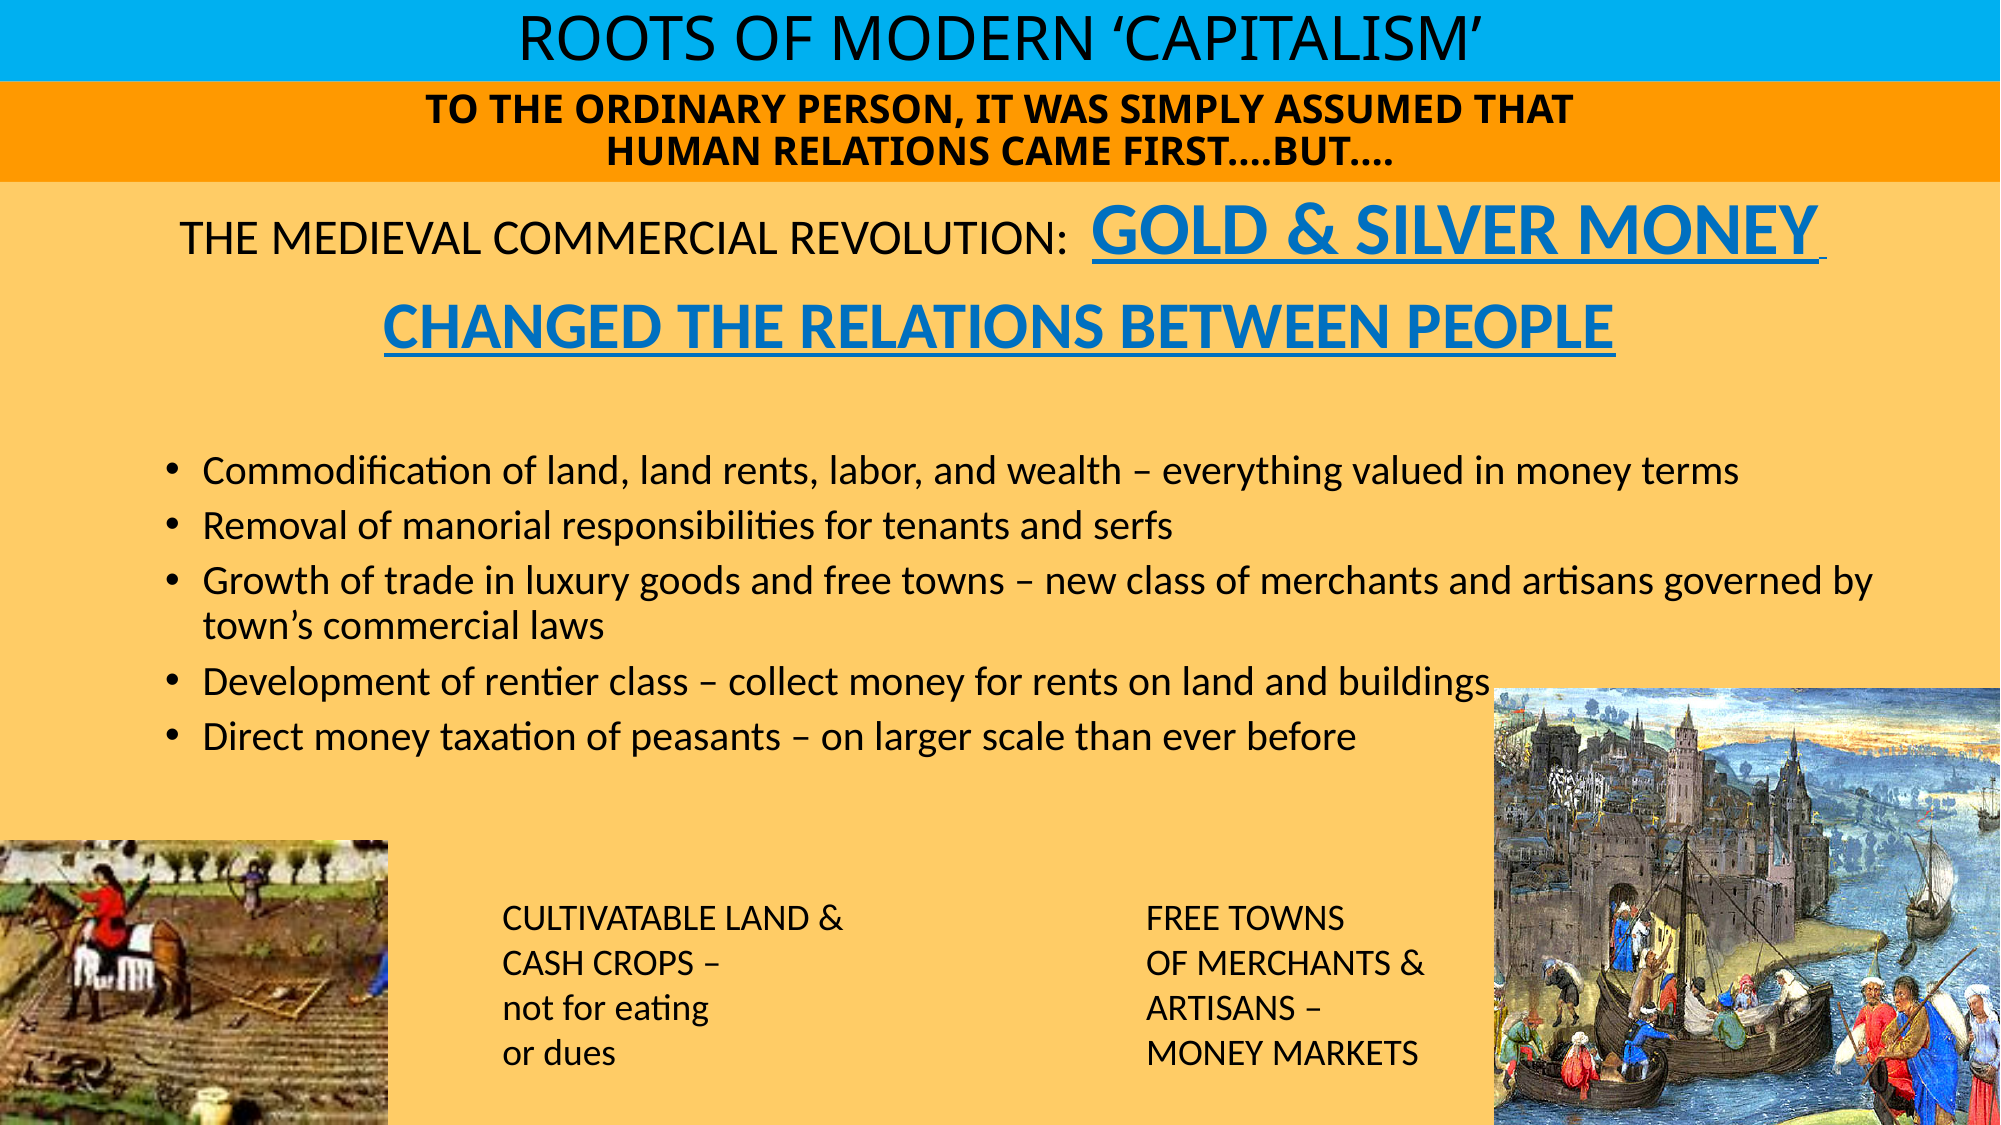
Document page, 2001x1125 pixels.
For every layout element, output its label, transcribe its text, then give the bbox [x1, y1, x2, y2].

text_box CULTIVATABLE LAND & CASH CROPS – not for eating or dues [487, 885, 868, 1081]
list THE MEDIEVAL COMMERCIAL REVOLUTION: GOLD & SILVER MONEY CHANGED THE RELATIONS BETWEEN PEOPLE Commodification of land, land rents, labor, and wealth – everything valued in money terms Removal of manorial responsibilities for tenants and serfs Growth of trade in luxury goods and free towns – new class of merchants and artisans governed by town’s commercial laws Development of rentier class – collect money for rents on land and buildings Direct money taxation of peasants – on larger scale than ever before [0, 181, 2000, 1125]
text_box FREE TOWNS OF MERCHANTS & ARTISANS – MONEY MARKETS [1131, 885, 1449, 1081]
title TO THE ORDINARY PERSON, IT WAS SIMPLY ASSUMED THAT HUMAN RELATIONS CAME FIRST….BUT…. [0, 82, 2000, 181]
picture [0, 840, 389, 1125]
text_box ROOTS OF MODERN ‘CAPITALISM’ [0, 0, 2000, 82]
picture [1494, 688, 2000, 1125]
